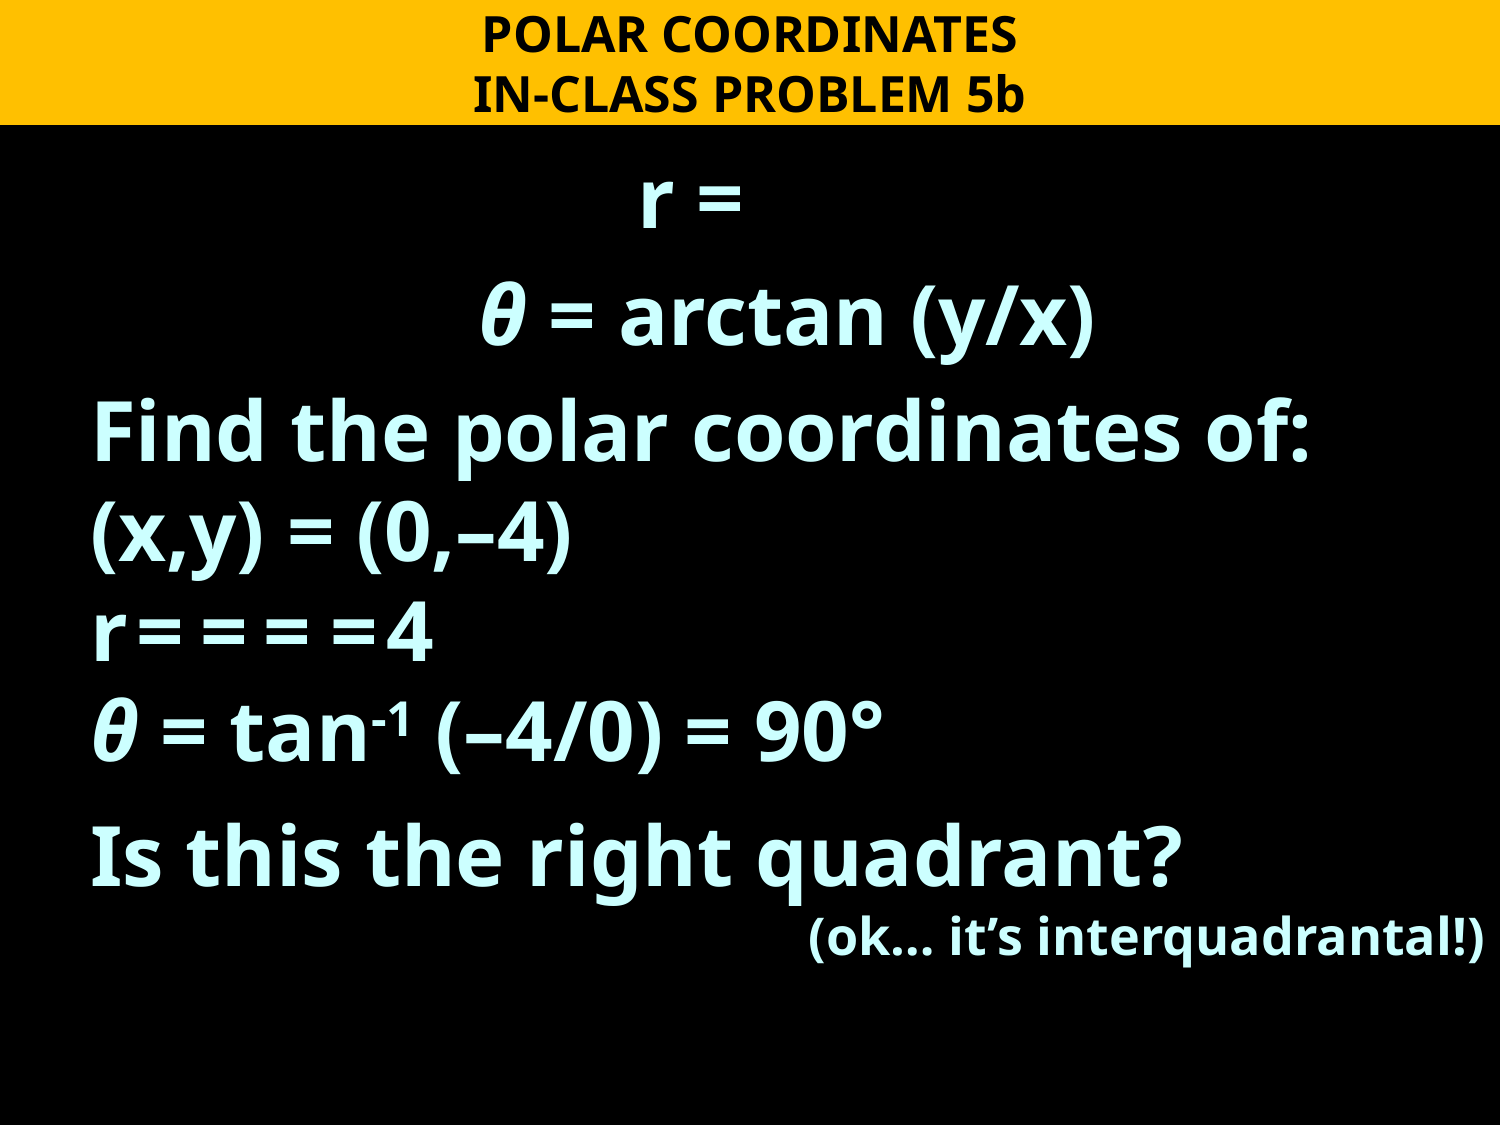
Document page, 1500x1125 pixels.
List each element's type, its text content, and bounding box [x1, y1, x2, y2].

text_box POLAR COORDINATES IN-CLASS PROBLEM 5b [0, 0, 1500, 125]
